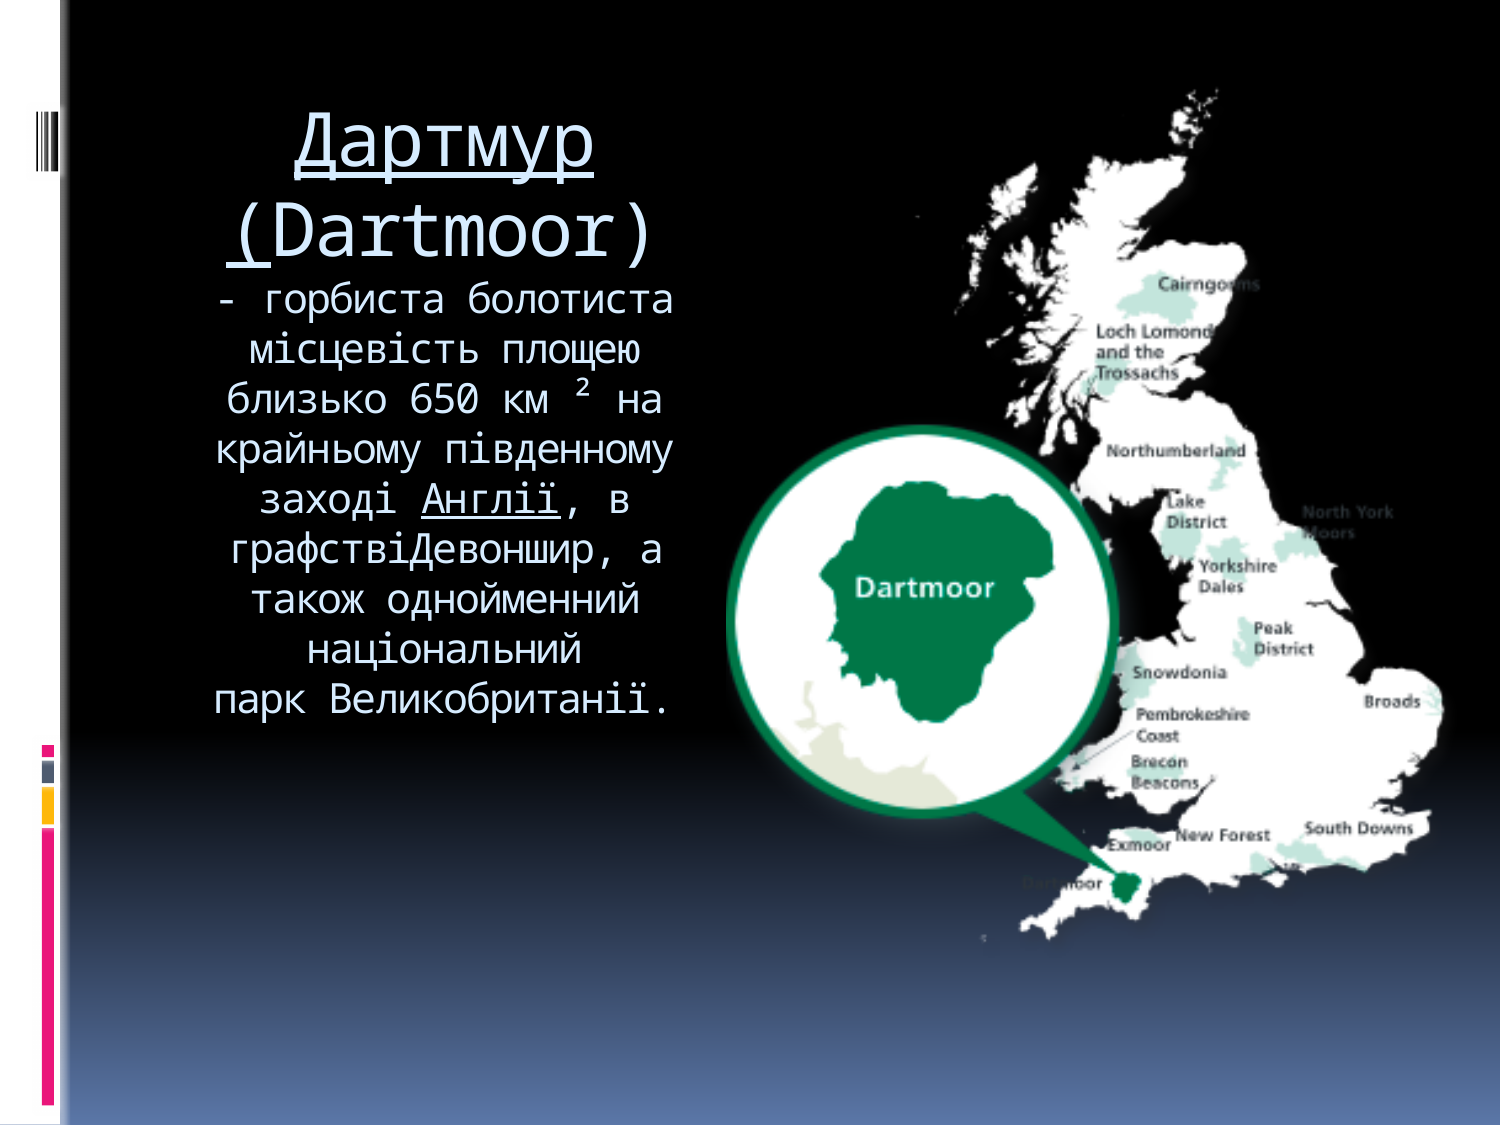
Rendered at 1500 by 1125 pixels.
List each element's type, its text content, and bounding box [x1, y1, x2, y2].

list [725, 77, 1466, 965]
title Дартмур (Dartmoor) - горбиста болотиста місцевість площею близько 650 км ² на крайньому південному заході Англії, в графствіДевоншир, а також однойменний національний парк Великобританії. [150, 83, 717, 929]
